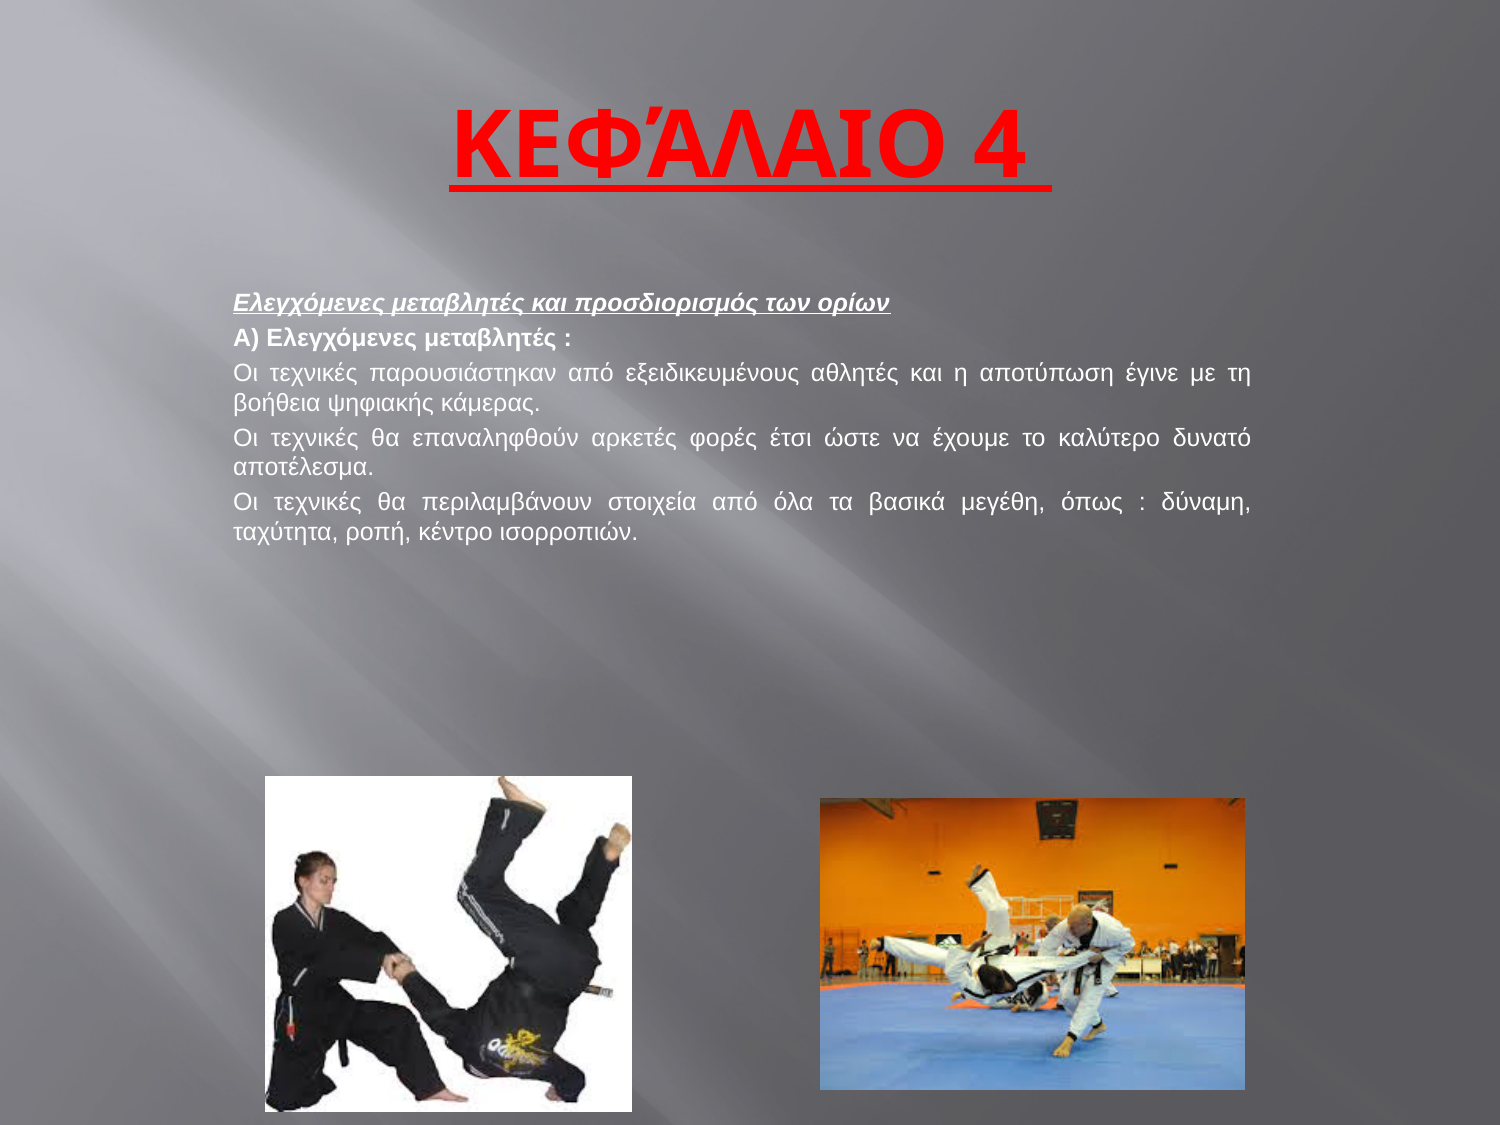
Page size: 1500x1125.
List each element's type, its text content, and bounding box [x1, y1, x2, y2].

picture [265, 775, 632, 1113]
subtitle Ελεγχόμενες μεταβλητές και προσδιορισμός των ορίων Α) Ελεγχόμενες μεταβλητές : Οι τεχνικές παρουσιάστηκαν από εξειδικευμένους αθλητές και η αποτύπωση έγινε με τη βοήθεια ψηφιακής κάμερας. Οι τεχνικές θα επαναληφθούν αρκετές φορές έτσι ώστε να έχουμε το καλύτερο δυνατό αποτέλεσμα. Οι τεχνικές θα περιλαμβάνουν στοιχεία από όλα τα βασικά μεγέθη, όπως : δύναμη, ταχύτητα, ροπή, κέντρο ισορροπιών. [218, 278, 1269, 567]
title Κεφάλαιο 4 [113, 83, 1388, 197]
picture [820, 798, 1245, 1090]
